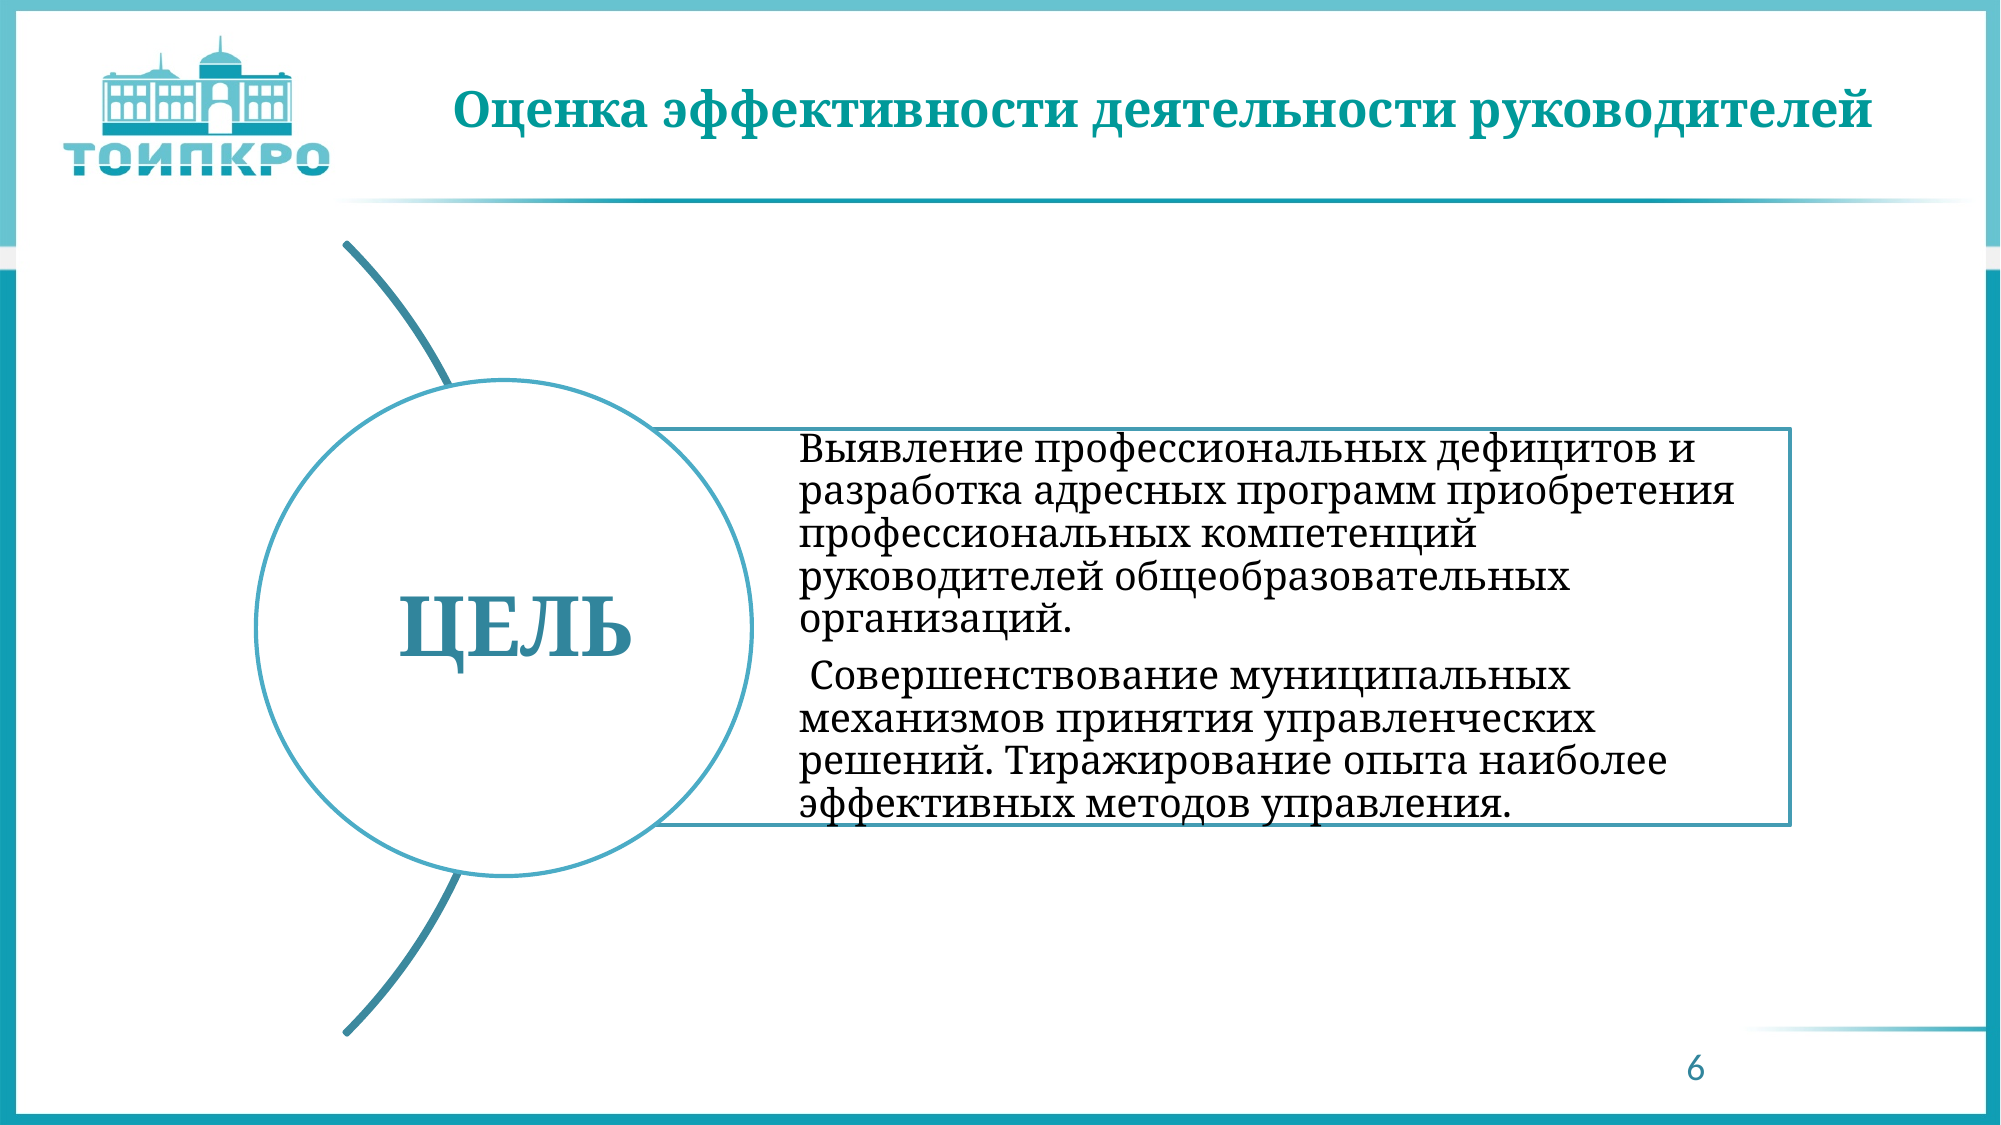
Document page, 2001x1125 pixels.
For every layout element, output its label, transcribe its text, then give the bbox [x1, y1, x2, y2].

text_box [273, 222, 1773, 1055]
title Оценка эффективности деятельности руководителей [392, 30, 1934, 185]
slide_number 6 [1370, 1063, 1721, 1095]
picture [0, 0, 2001, 1125]
